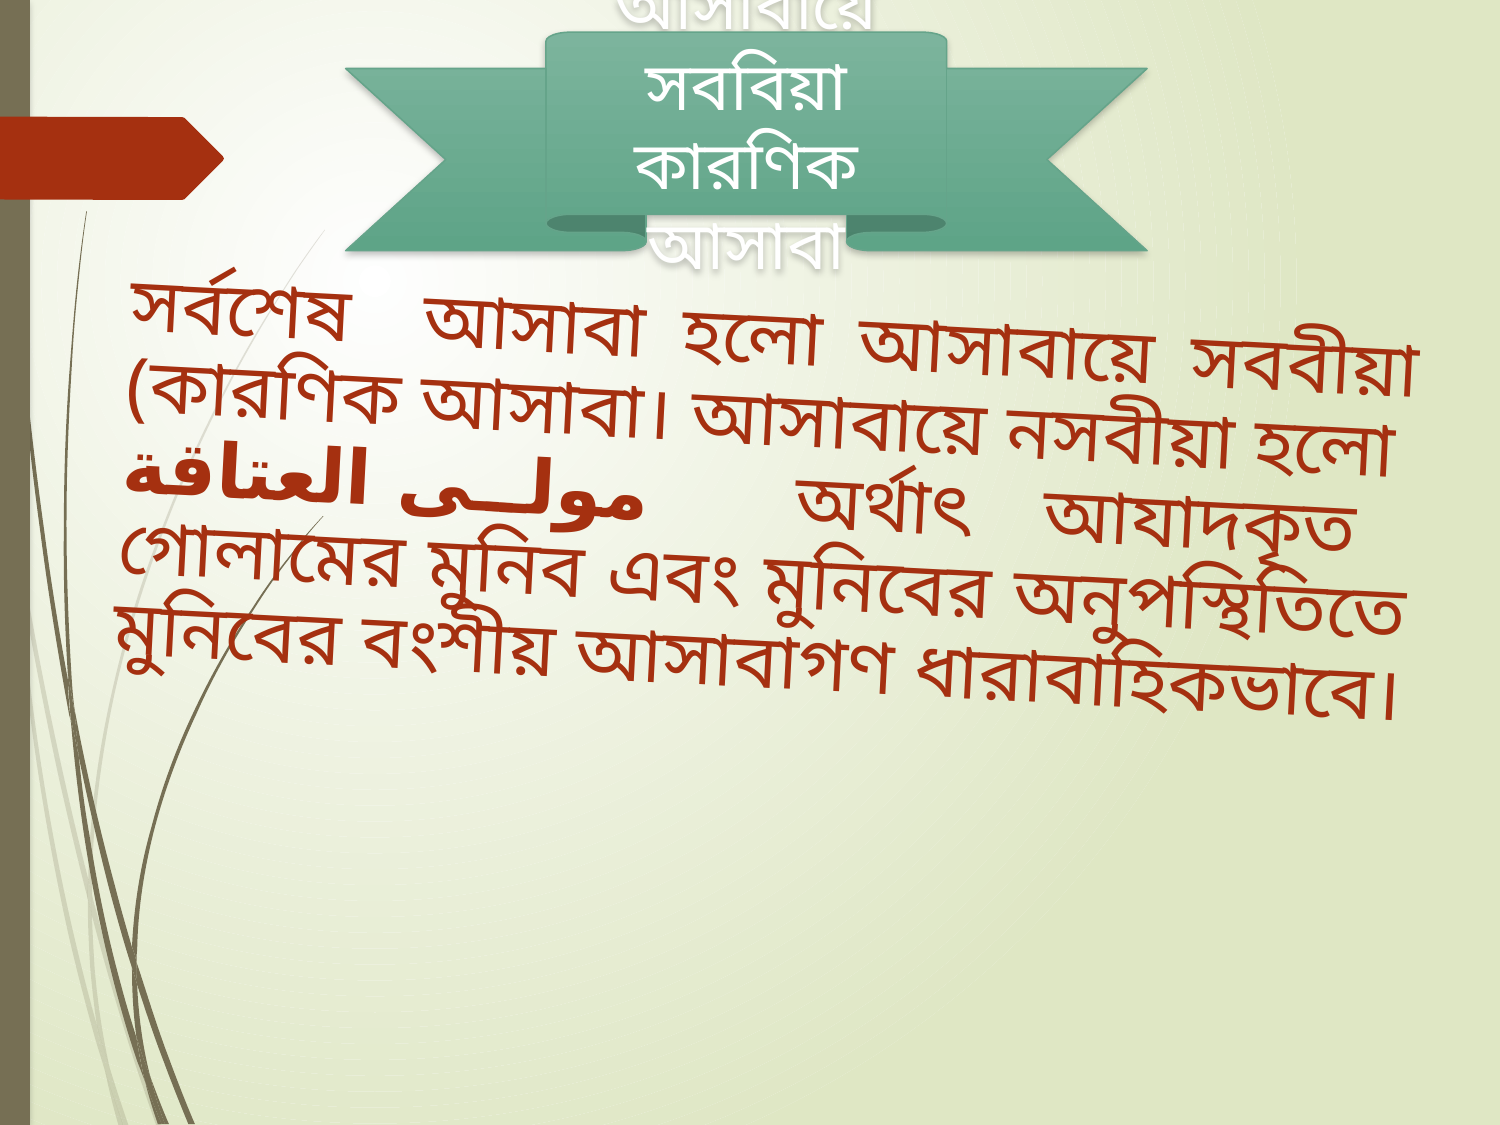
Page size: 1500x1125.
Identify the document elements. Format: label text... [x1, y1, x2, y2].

text_box সর্বশেষ আসাবা হলো আসাবায়ে সববীয়া (কারণিক আসাবা। আসাবায়ে নসবীয়া হলো مولى العتاقة অর্থাৎ আযাদকৃত গোলামের মুনিব এবং মুনিবের অনুপস্থিতিতে মুনিবের বংশীয় আসাবাগণ ধারাবাহিকভাবে। [62, 304, 1470, 699]
text_box আসাবায়ে সববিয়া কারণিক আসাবা [344, 31, 1148, 252]
